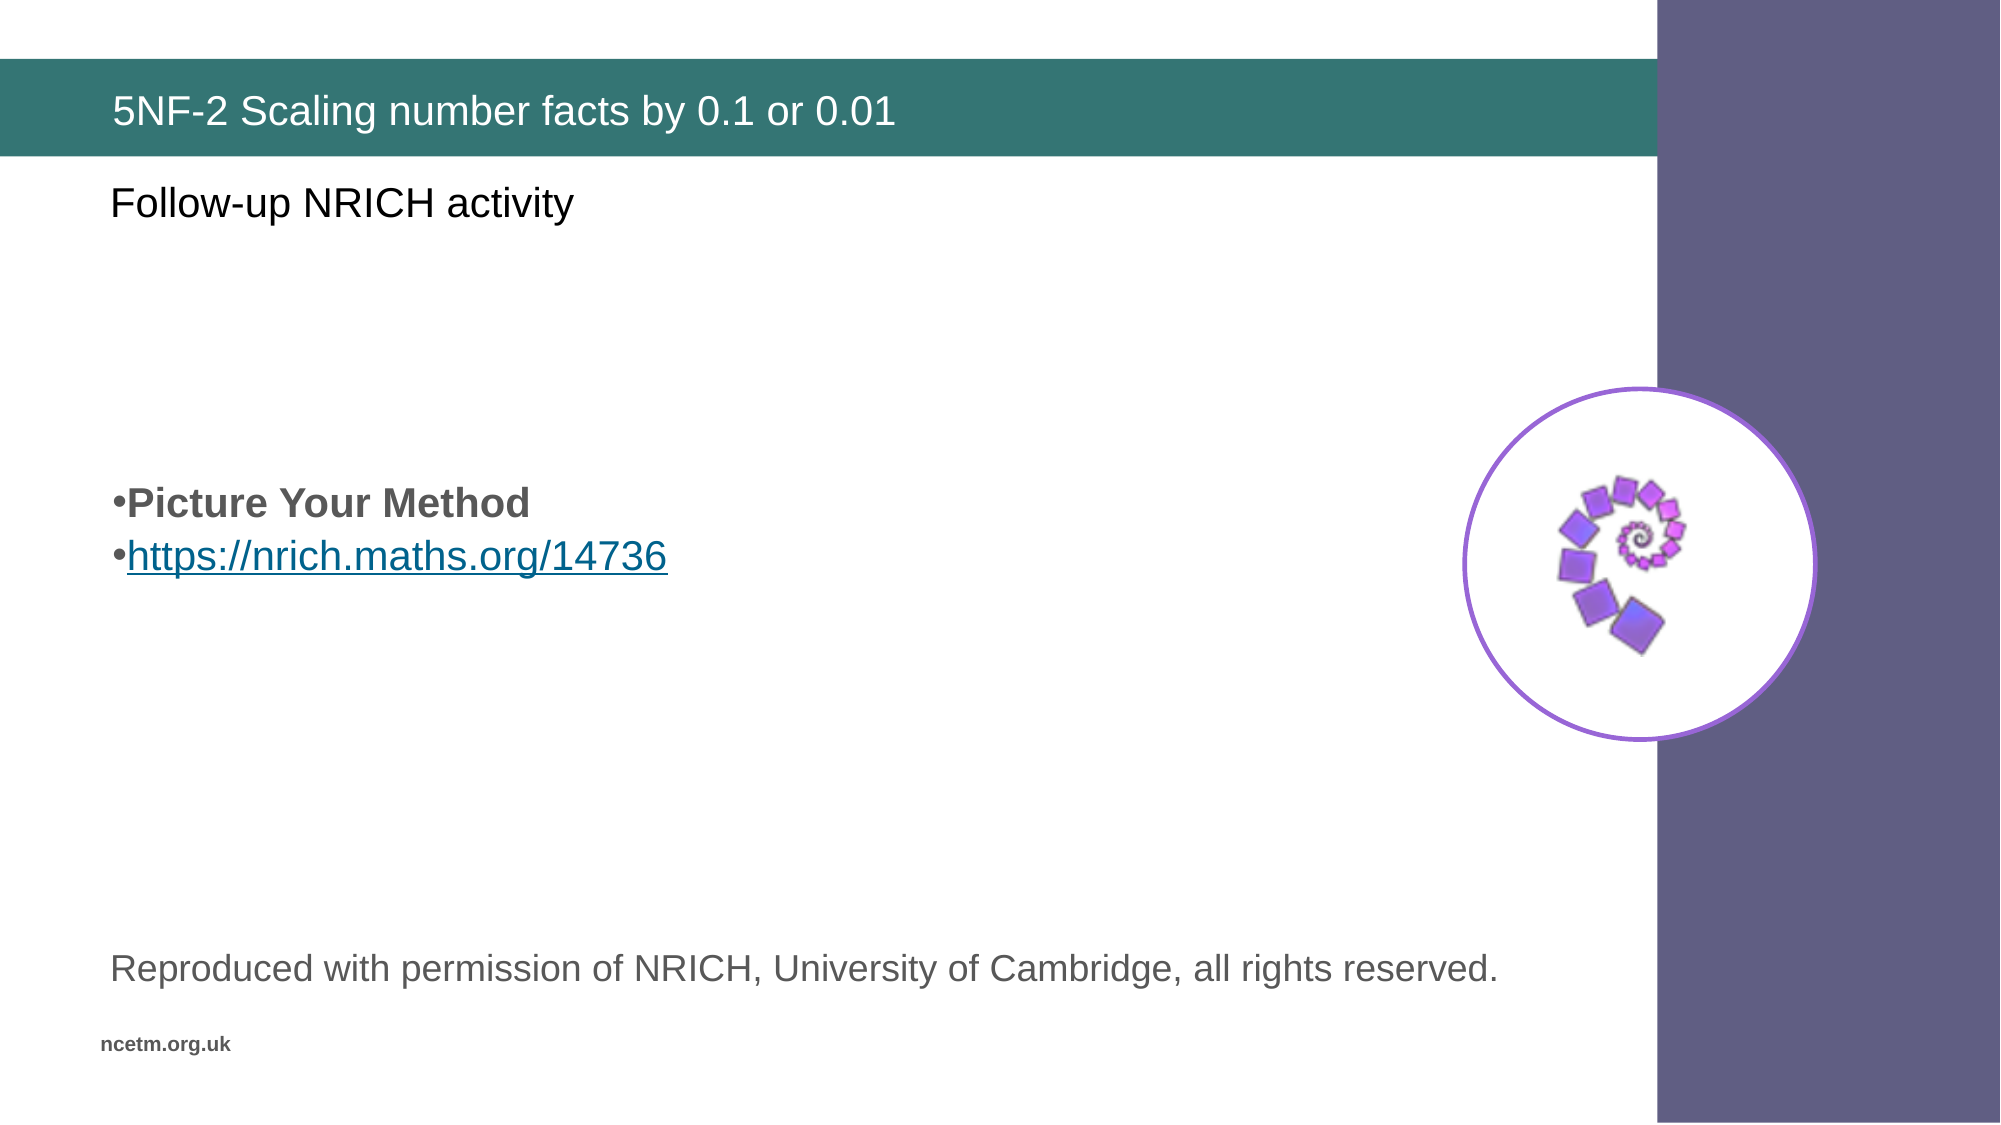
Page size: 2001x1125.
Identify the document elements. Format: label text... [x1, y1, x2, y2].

picture [1556, 468, 1720, 657]
title 5NF-2 Scaling number facts by 0.1 or 0.01 [97, 76, 1945, 147]
list Picture Your Method https://nrich.maths.org/14736 [97, 255, 1394, 772]
